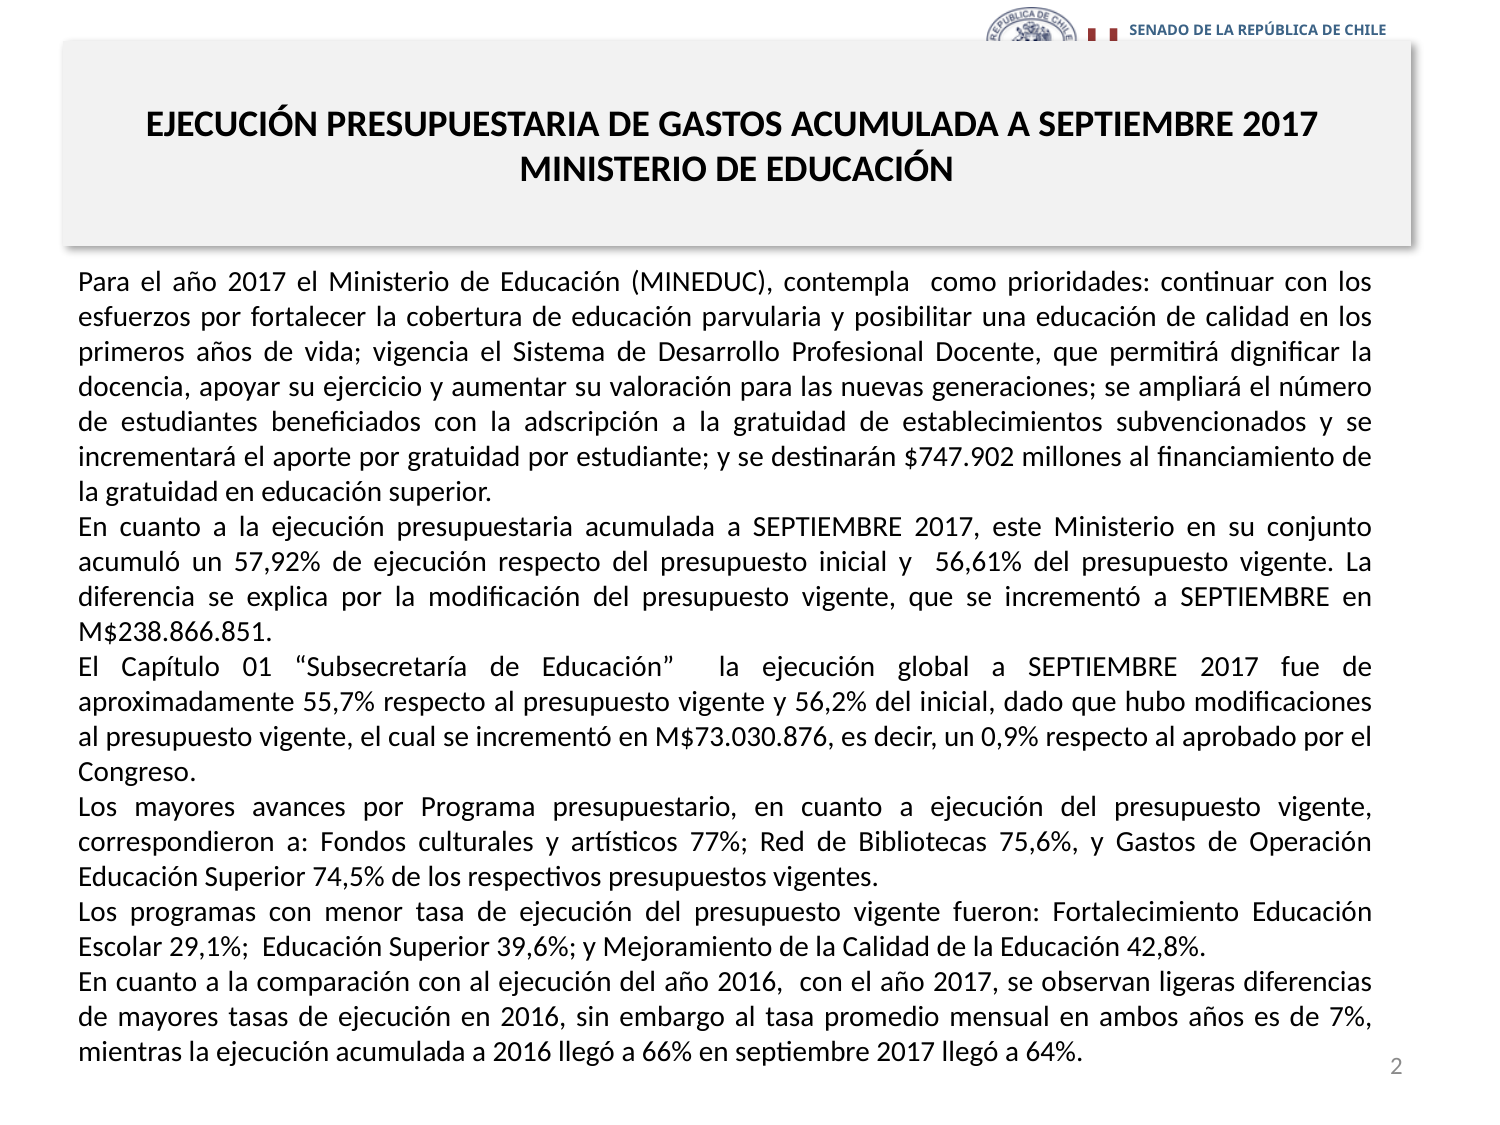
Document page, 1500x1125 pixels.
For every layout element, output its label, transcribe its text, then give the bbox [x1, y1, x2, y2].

text_box [63, 231, 1414, 1047]
slide_number 2 [1067, 1035, 1418, 1095]
picture [986, 7, 1079, 41]
title EJECUCIÓN PRESUPUESTARIA DE GASTOS ACUMULADA A SEPTIEMBRE 2017 MINISTERIO DE EDUCACIÓN [63, 41, 1411, 231]
text_box Para el año 2017 el Ministerio de Educación (MINEDUC), contempla como prioridades: continuar con los esfuerzos por fortalecer la cobertura de educación parvularia y posibilitar una educación de calidad en los primeros años de vida; vigencia el Sistema de Desarrollo Profesional Docente, que permitirá dignificar la docencia, apoyar su ejercicio y aumentar su valoración para las nuevas generaciones; se ampliará el número de estudiantes beneficiados con la adscripción a la gratuidad de establecimientos subvencionados y se incrementará el aporte por gratuidad por estudiante; y se destinarán $747.902 millones al financiamiento de la gratuidad en educación superior. En cuanto a la ejecución presupuestaria acumulada a SEPTIEMBRE 2017, este Ministerio en su conjunto acumuló un 57,92% de ejecución respecto del presupuesto inicial y 56,61% del presupuesto vigente. La diferencia se explica por la modificación del presupuesto vigente, que se incrementó a SEPTIEMBRE en M$238.866.851. El Capítulo 01 “Subsecretaría de Educación” la ejecución global a SEPTIEMBRE 2017 fue de aproximadamente 55,7% respecto al presupuesto vigente y 56,2% del inicial, dado que hubo modificaciones al presupuesto vigente, el cual se incrementó en M$73.030.876, es decir, un 0,9% respecto al aprobado por el Congreso. Los mayores avances por Programa presupuestario, en cuanto a ejecución del presupuesto vigente, correspondieron a: Fondos culturales y artísticos 77%; Red de Bibliotecas 75,6%, y Gastos de Operación Educación Superior 74,5% de los respectivos presupuestos vigentes. Los programas con menor tasa de ejecución del presupuesto vigente fueron: Fortalecimiento Educación Escolar 29,1%; Educación Superior 39,6%; y Mejoramiento de la Calidad de la Educación 42,8%. En cuanto a la comparación con al ejecución del año 2016, con el año 2017, se observan ligeras diferencias de mayores tasas de ejecución en 2016, sin embargo al tasa promedio mensual en ambos años es de 7%, mientras la ejecución acumulada a 2016 llegó a 66% en septiembre 2017 llegó a 64%. [63, 255, 1388, 1075]
